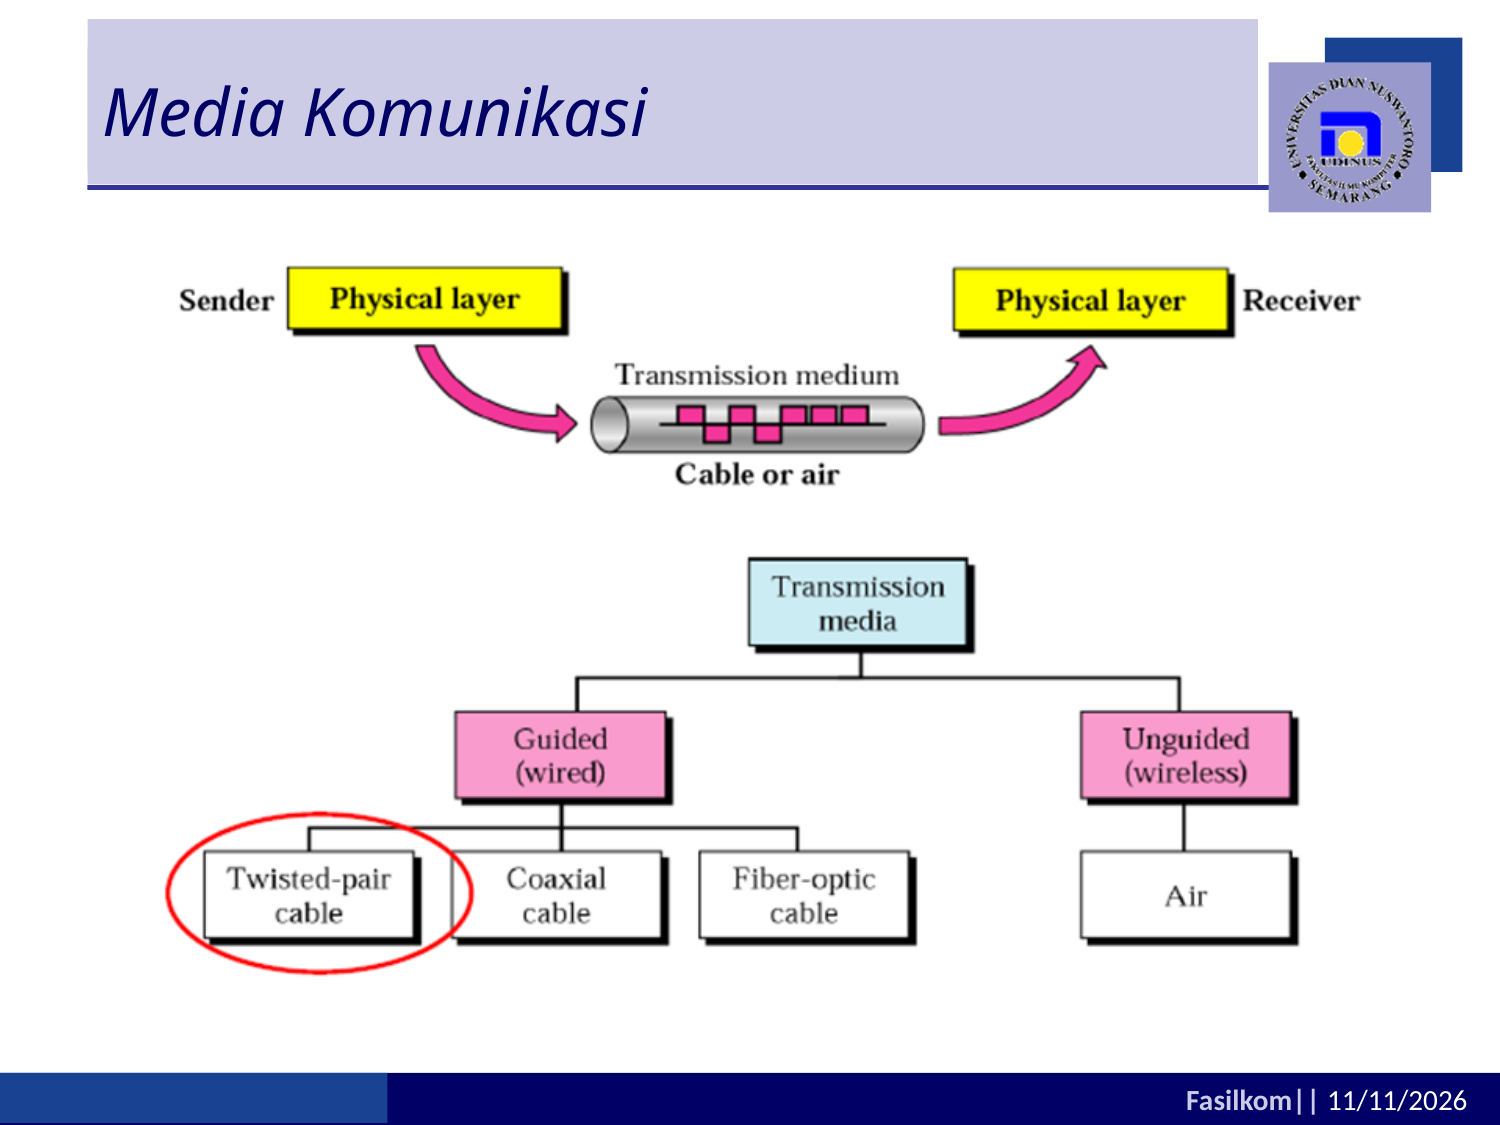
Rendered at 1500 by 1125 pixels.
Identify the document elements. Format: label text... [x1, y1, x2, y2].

picture [1273, 62, 1427, 216]
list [120, 260, 1393, 990]
title Media Komunikasi [87, 46, 1238, 172]
